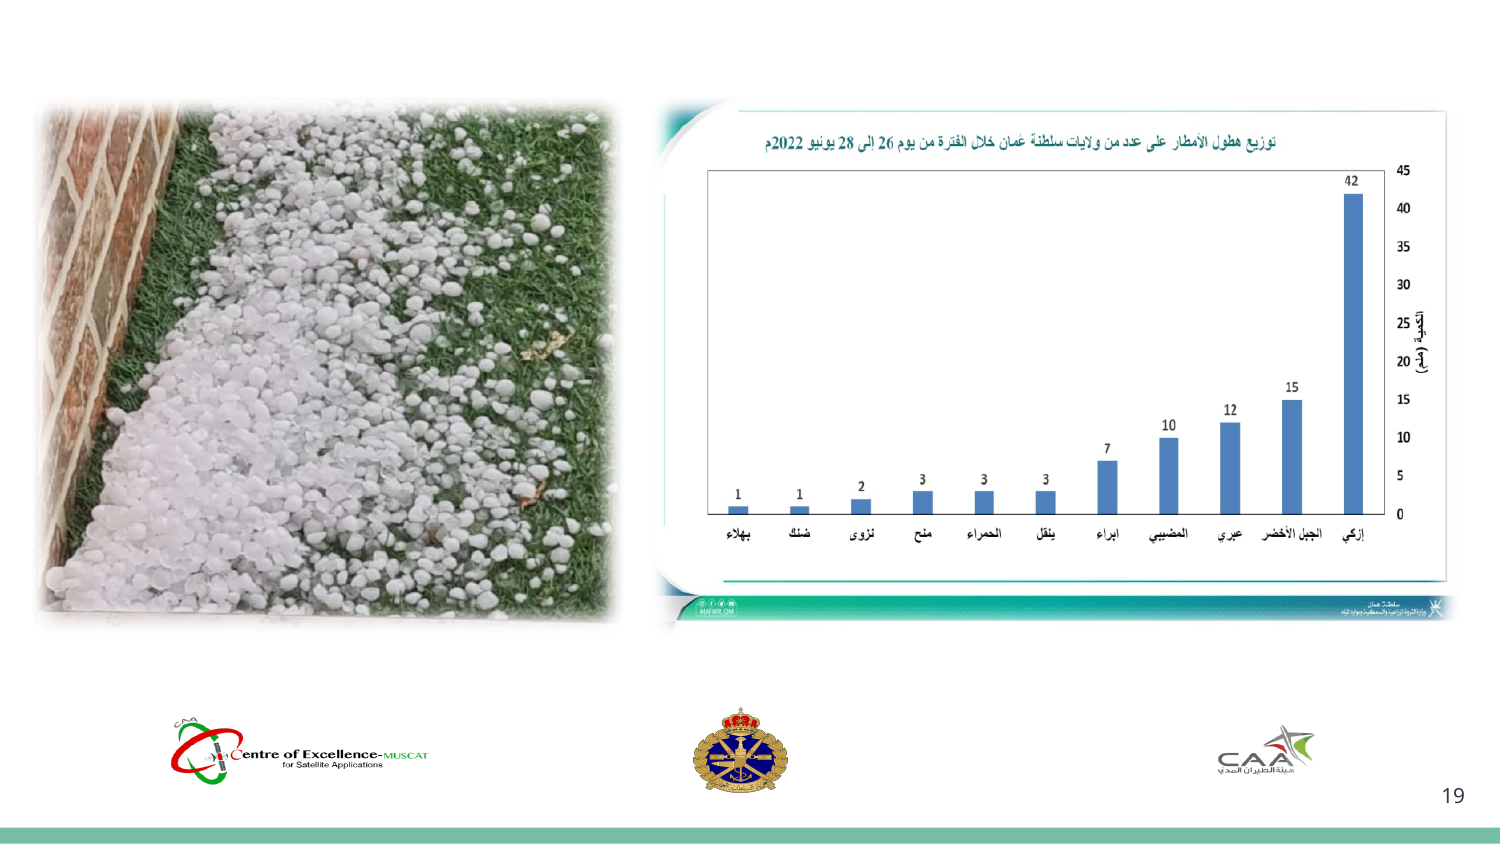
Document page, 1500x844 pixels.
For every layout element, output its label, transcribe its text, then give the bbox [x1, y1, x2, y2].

picture [29, 95, 625, 636]
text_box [163, 706, 1318, 793]
slide_number 19 [1389, 764, 1480, 830]
picture [652, 95, 1459, 636]
